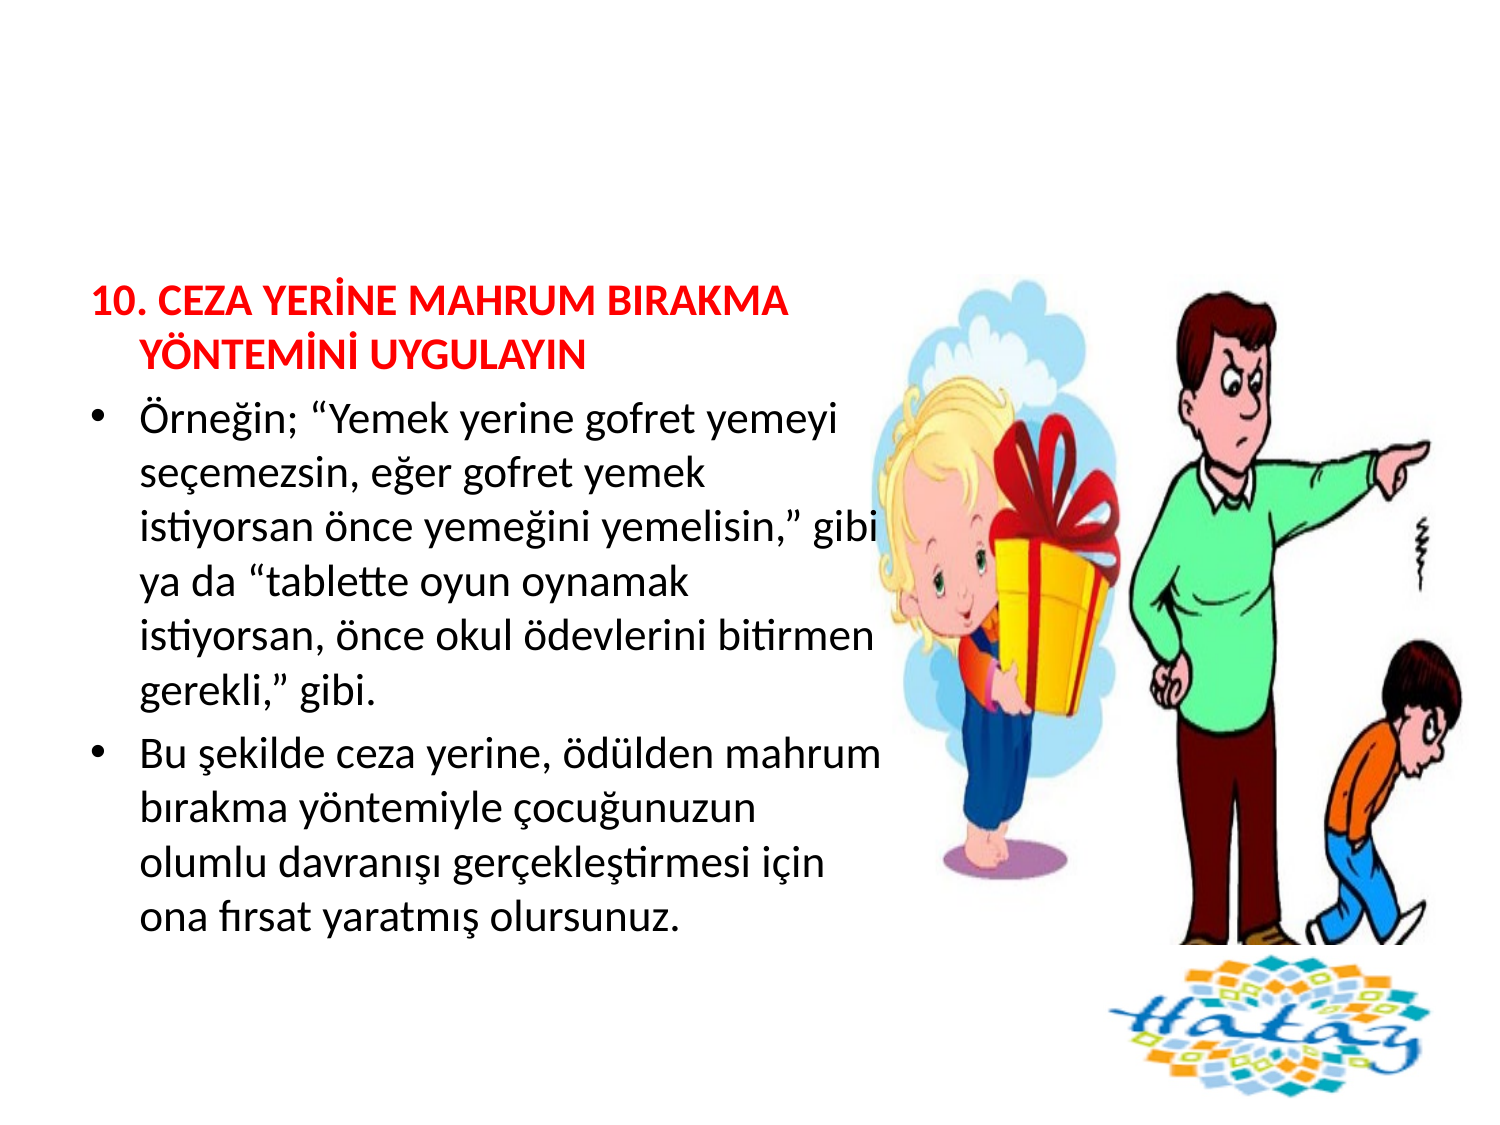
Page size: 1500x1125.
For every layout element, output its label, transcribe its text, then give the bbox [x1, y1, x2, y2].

list 10. CEZA YERİNE MAHRUM BIRAKMA YÖNTEMİNİ UYGULAYIN Örneğin; “Yemek yerine gofret yemeyi seçemezsin, eğer gofret yemek istiyorsan önce yemeğini yemelisin,” gibi ya da “tablette oyun oynamak istiyorsan, önce okul ödevlerini bitirmen gerekli,” gibi. Bu şekilde ceza yerine, ödülden mahrum bırakma yöntemiyle çocuğunuzun olumlu davranışı gerçekleştirmesi için ona fırsat yaratmış olursunuz. [75, 262, 900, 1005]
picture [849, 274, 1500, 1125]
